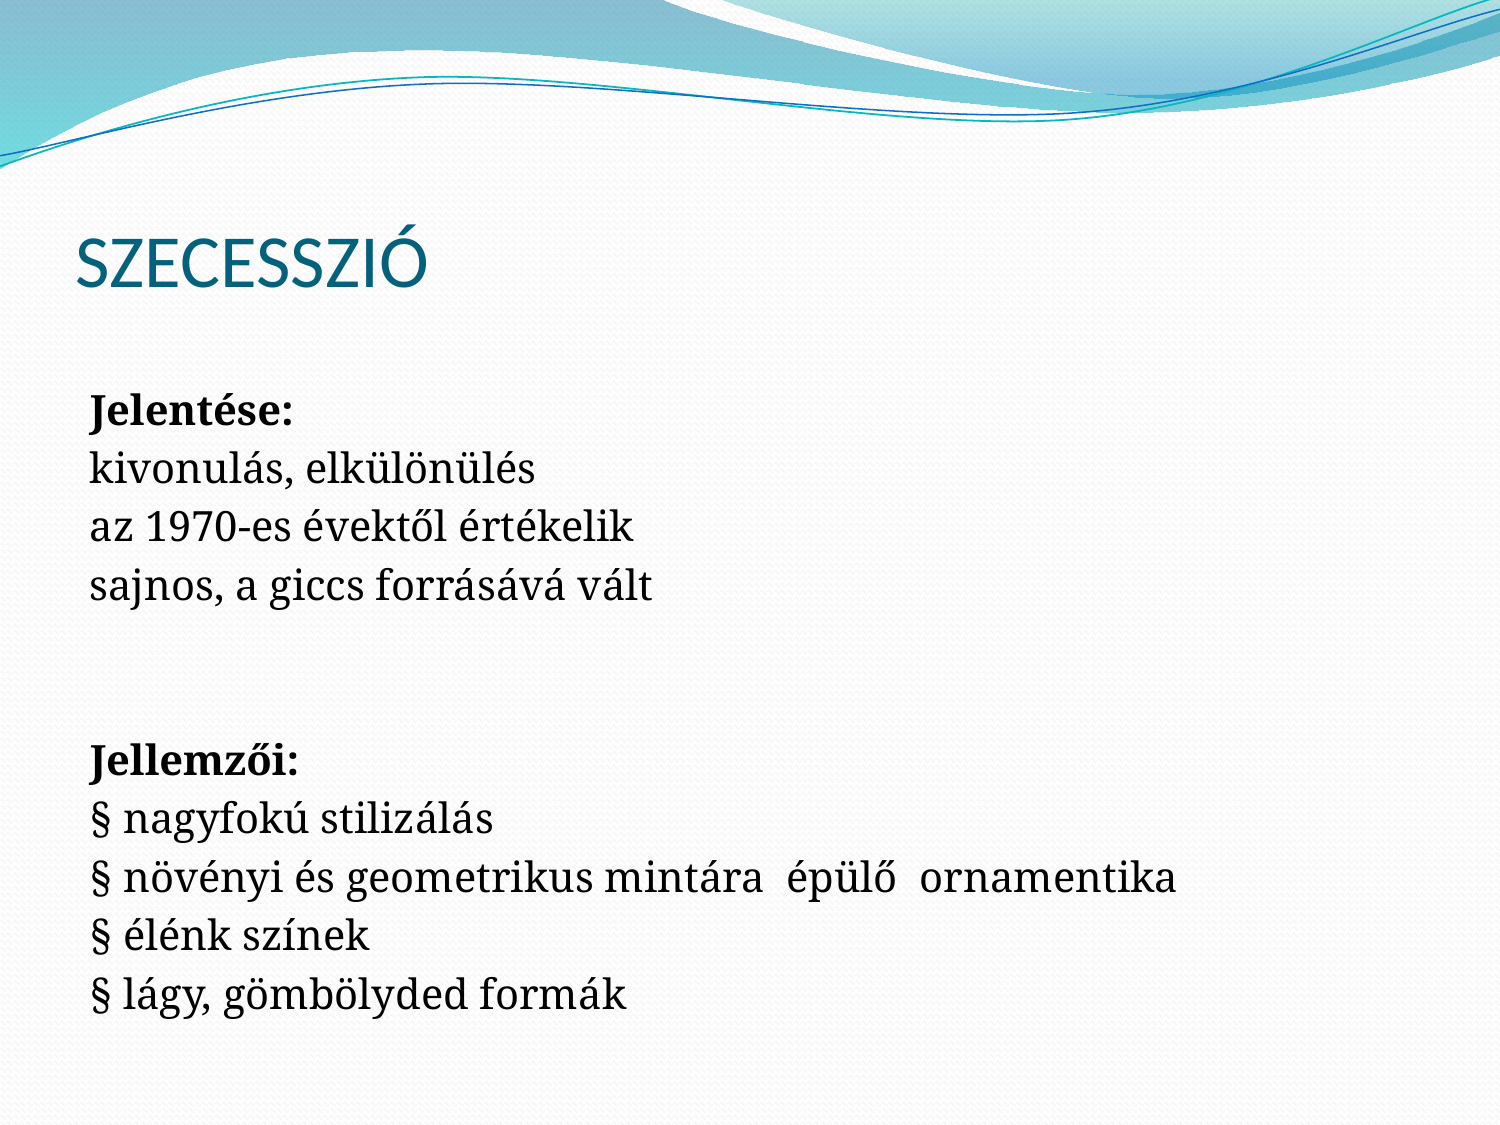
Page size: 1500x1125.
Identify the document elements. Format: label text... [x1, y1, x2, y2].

title SZECESSZIÓ [75, 115, 1425, 303]
list Jelentése: kivonulás, elkülönülés az 1970-es évektől értékelik sajnos, a giccs forrásává vált Jellemzői: § nagyfokú stilizálás § növényi és geometrikus mintára épülő ornamentika § élénk színek § lágy, gömbölyded formák [75, 317, 1425, 1038]
